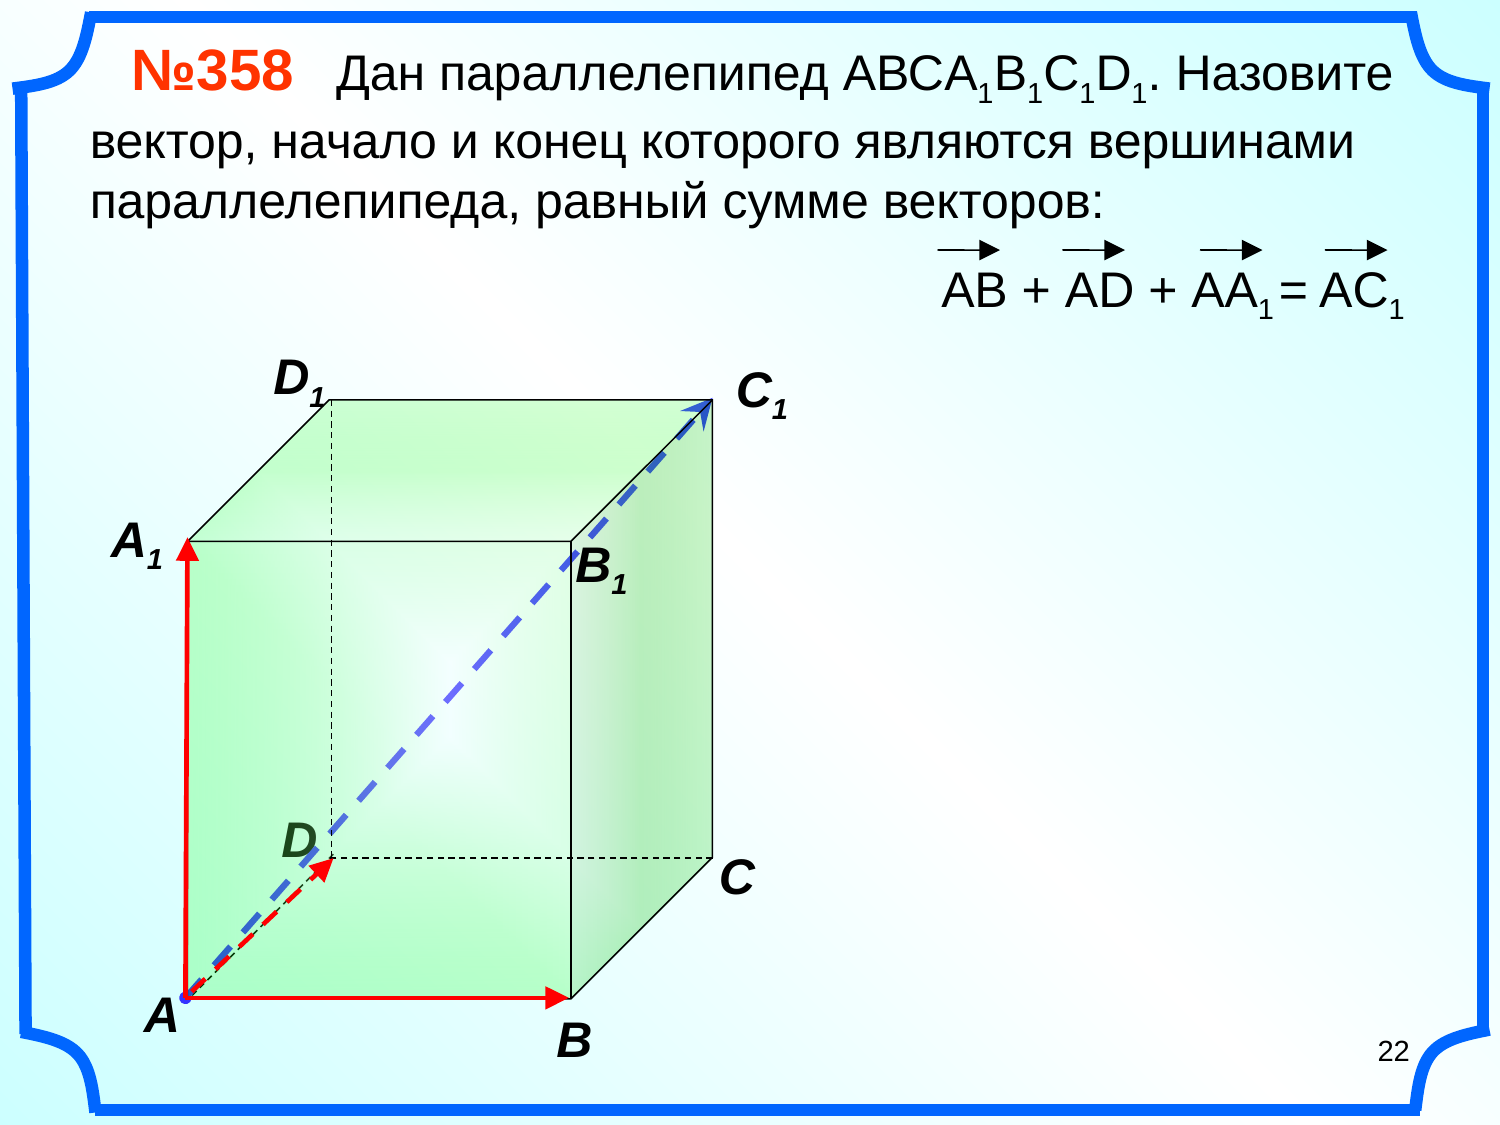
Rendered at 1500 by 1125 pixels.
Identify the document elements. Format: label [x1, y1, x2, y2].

text_box [1249, 249, 1438, 326]
text_box [12, 12, 1490, 1113]
